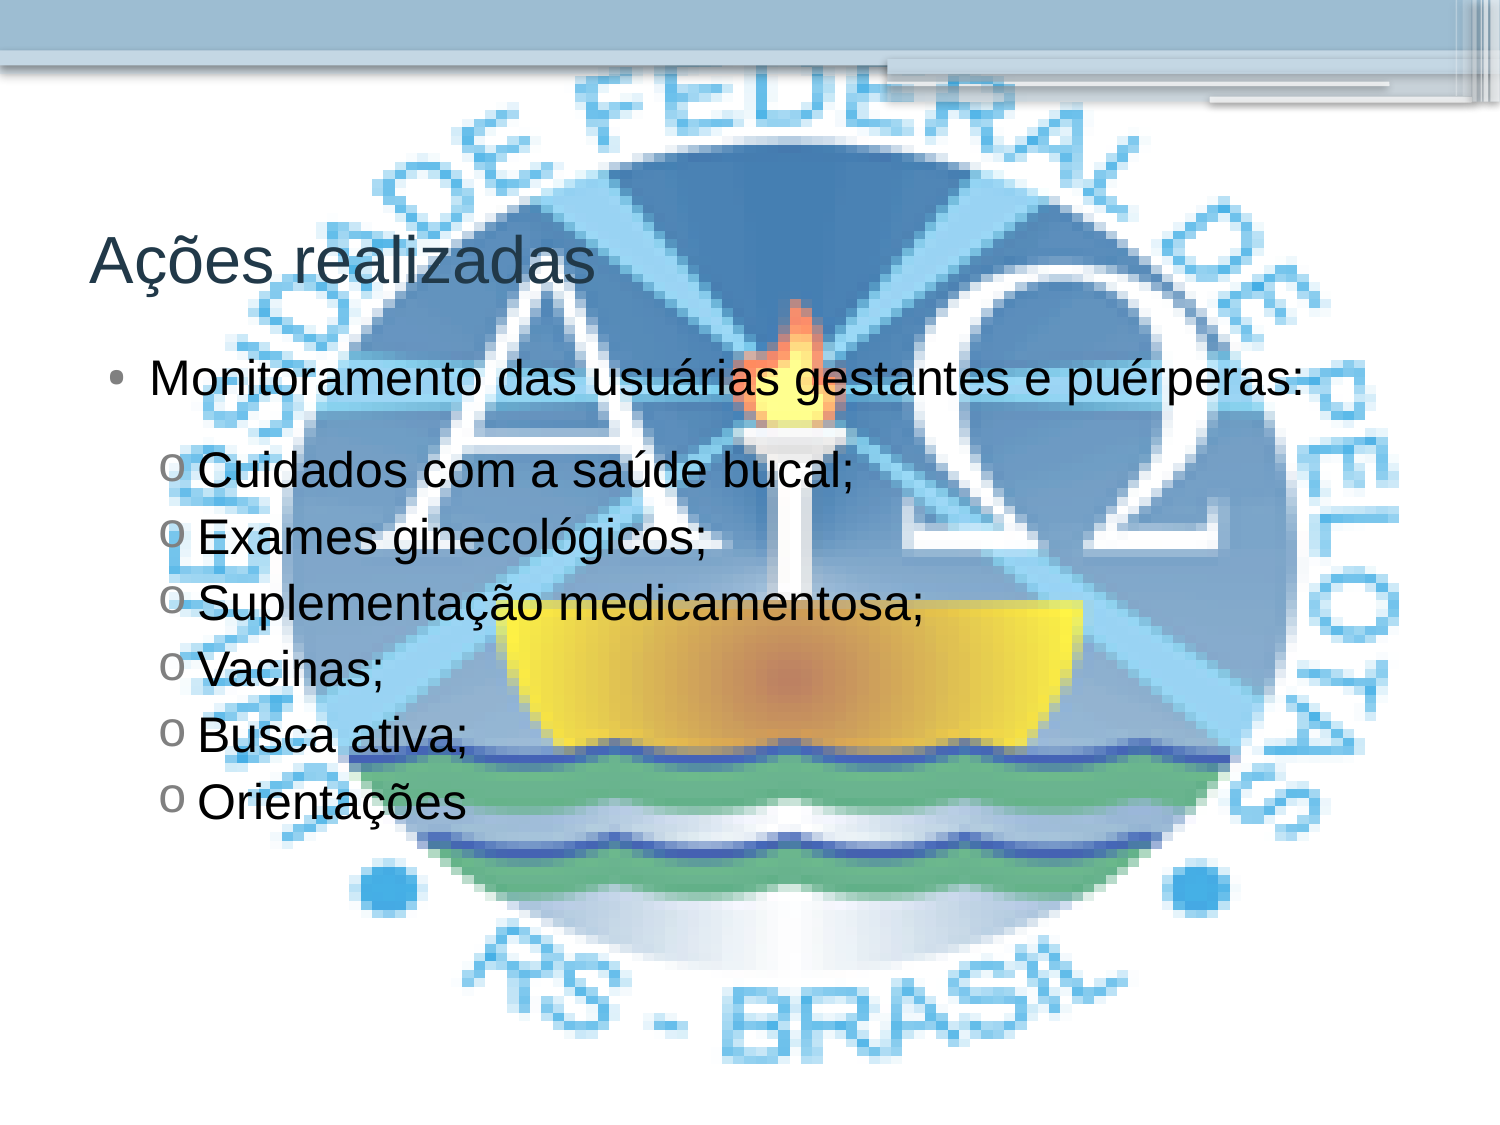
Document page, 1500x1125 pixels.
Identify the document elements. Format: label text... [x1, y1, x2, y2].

list Monitoramento das usuárias gestantes e puérperas: Cuidados com a saúde bucal; Exames ginecológicos; Suplementação medicamentosa; Vacinas; Busca ativa; Orientações [75, 338, 1425, 1079]
title Ações realizadas [75, 187, 1425, 327]
